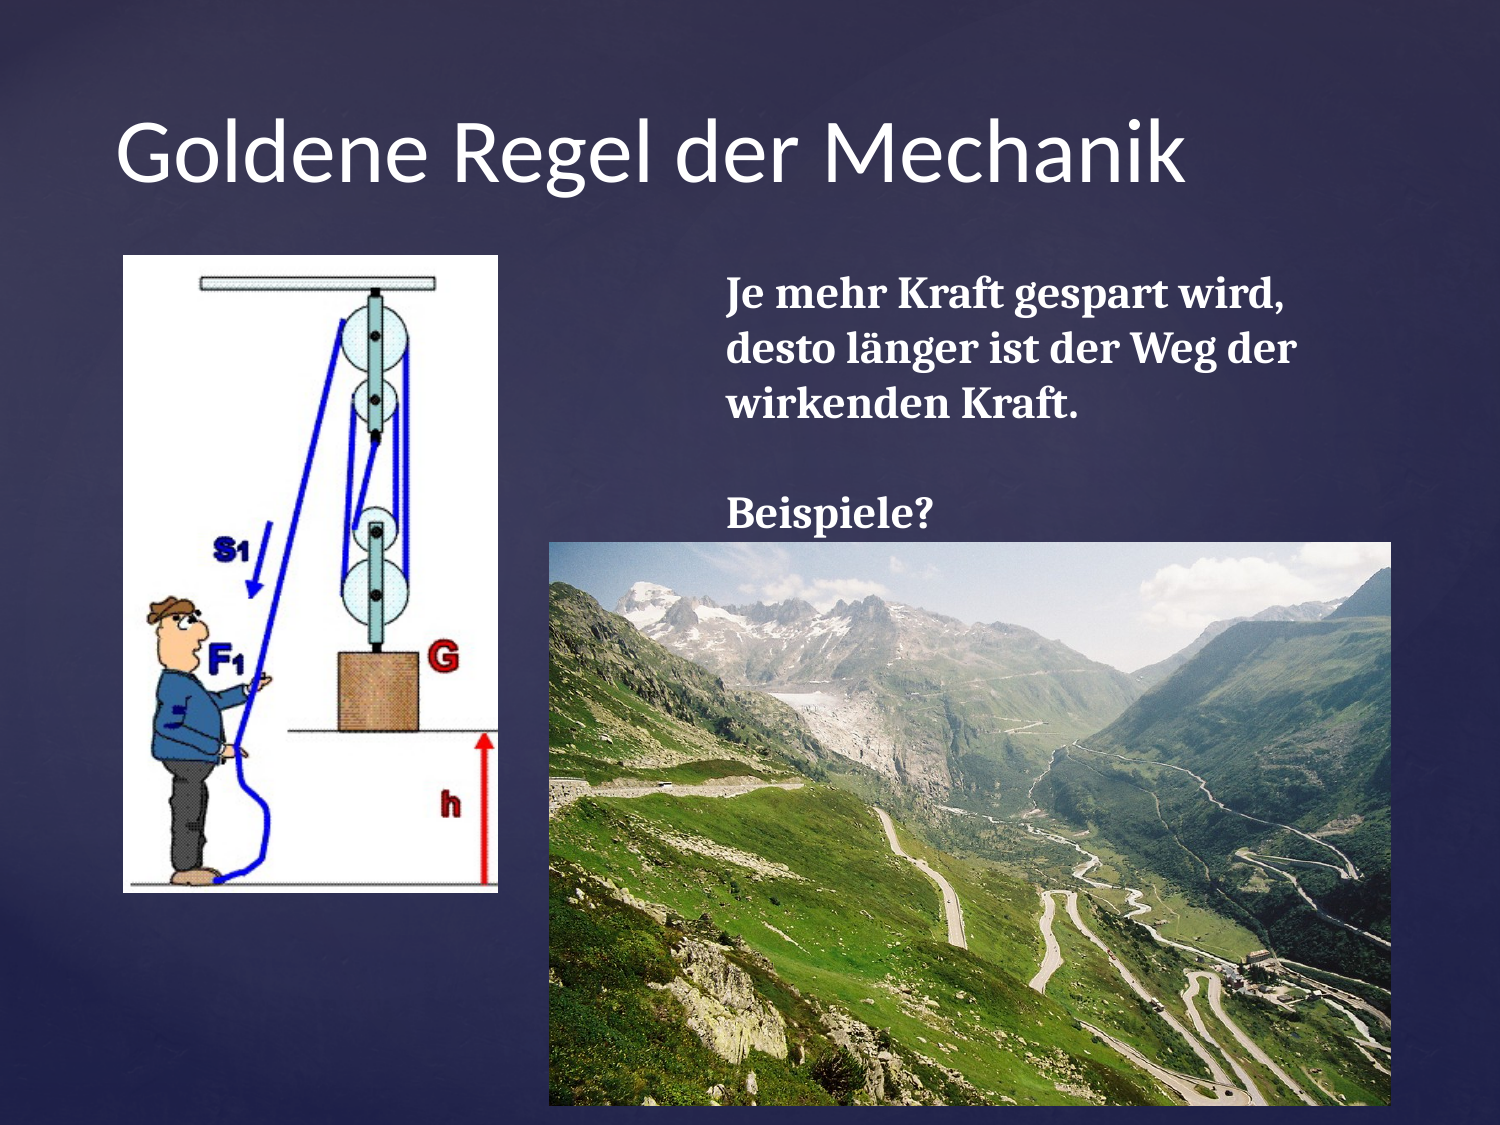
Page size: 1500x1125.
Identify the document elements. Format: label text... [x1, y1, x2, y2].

picture [123, 254, 498, 894]
title Goldene Regel der Mechanik [100, 54, 1376, 209]
text_box Je mehr Kraft gespart wird, desto länger ist der Weg der wirkenden Kraft. Beispiele? [711, 255, 1415, 545]
picture [549, 542, 1391, 1107]
